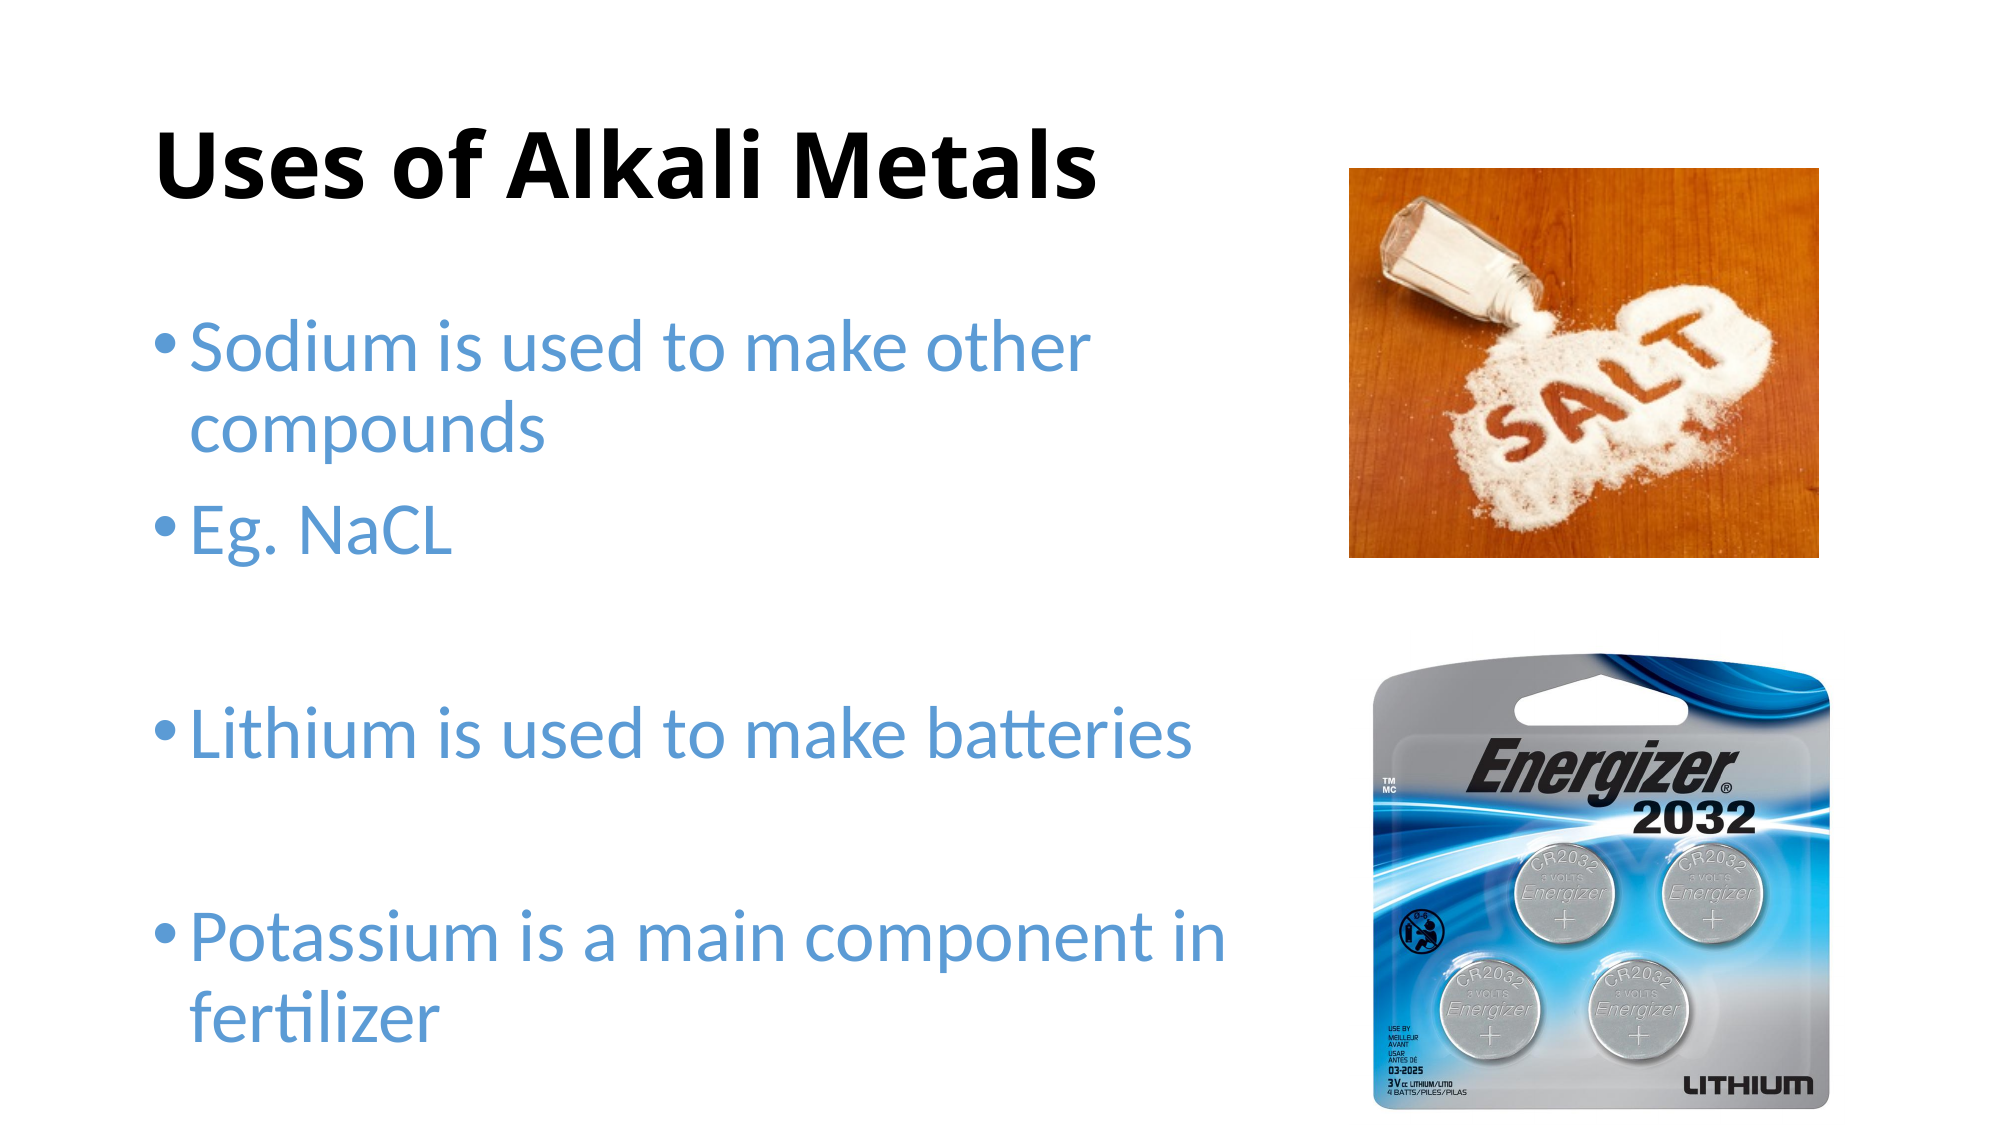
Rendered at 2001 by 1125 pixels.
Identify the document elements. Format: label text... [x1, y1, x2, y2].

picture [1349, 630, 1845, 1125]
title Uses of Alkali Metals [137, 59, 1863, 278]
list Sodium is used to make other compounds Eg. NaCL Lithium is used to make batteries Potassium is a main component in fertilizer [137, 299, 1309, 1014]
picture [1349, 168, 1819, 558]
